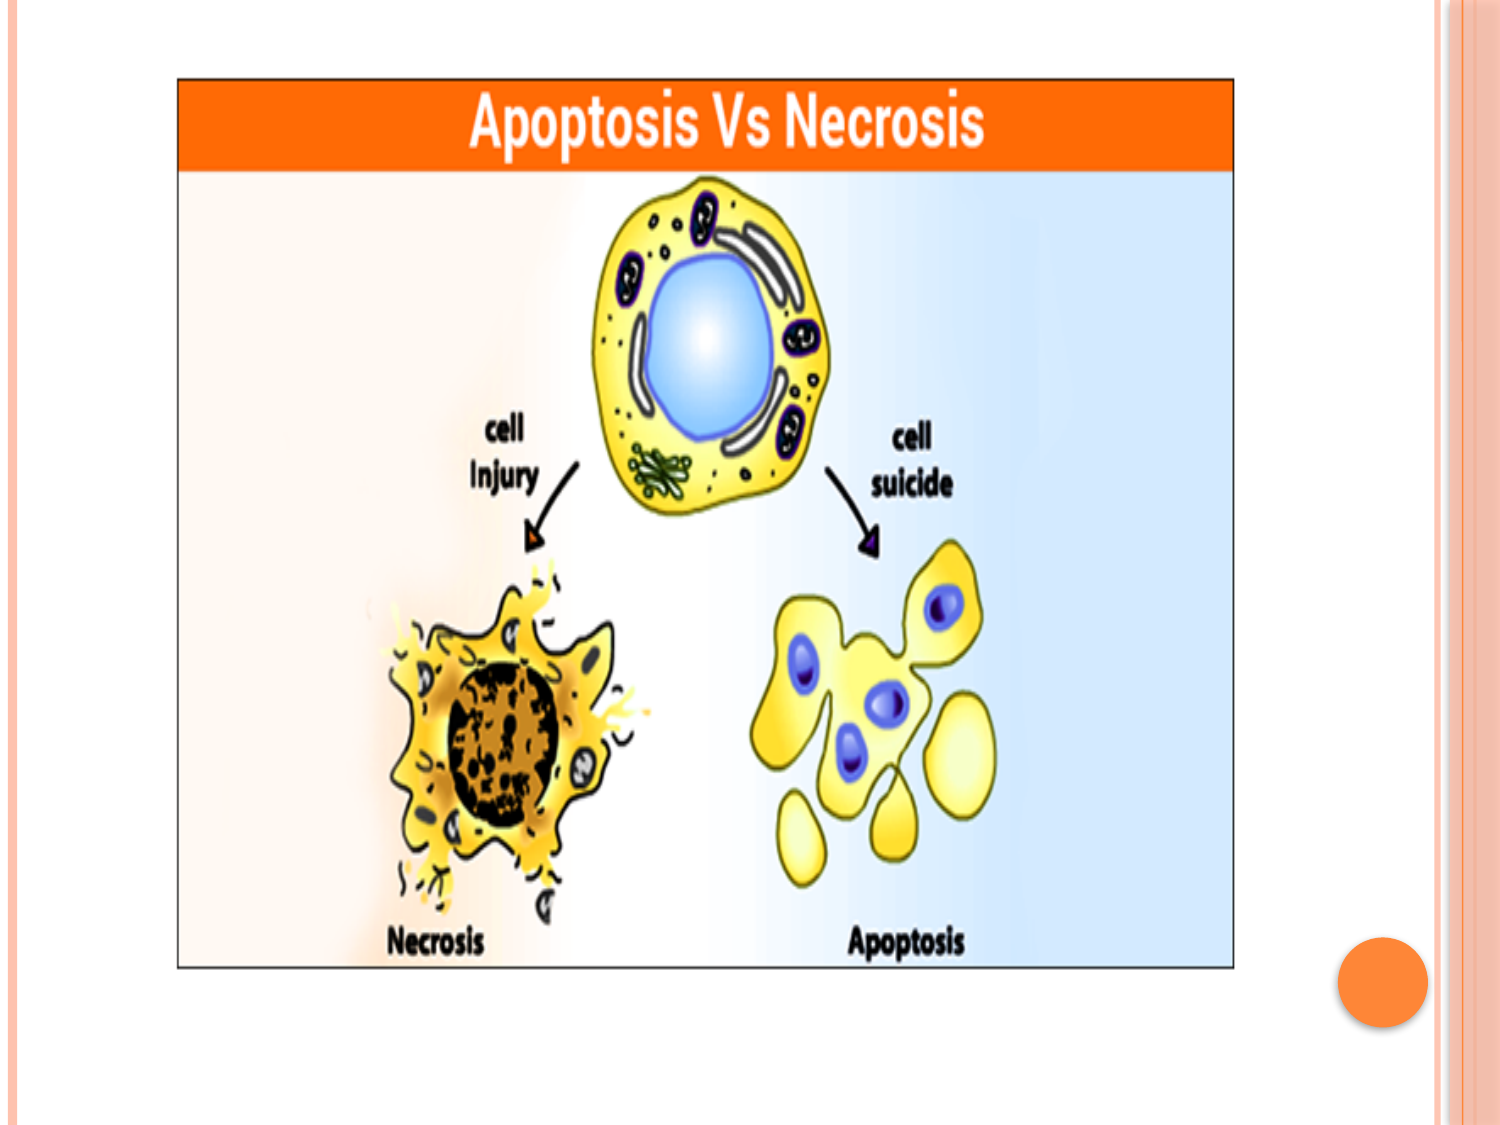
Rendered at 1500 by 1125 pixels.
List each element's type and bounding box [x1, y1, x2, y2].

list [174, 74, 1238, 976]
